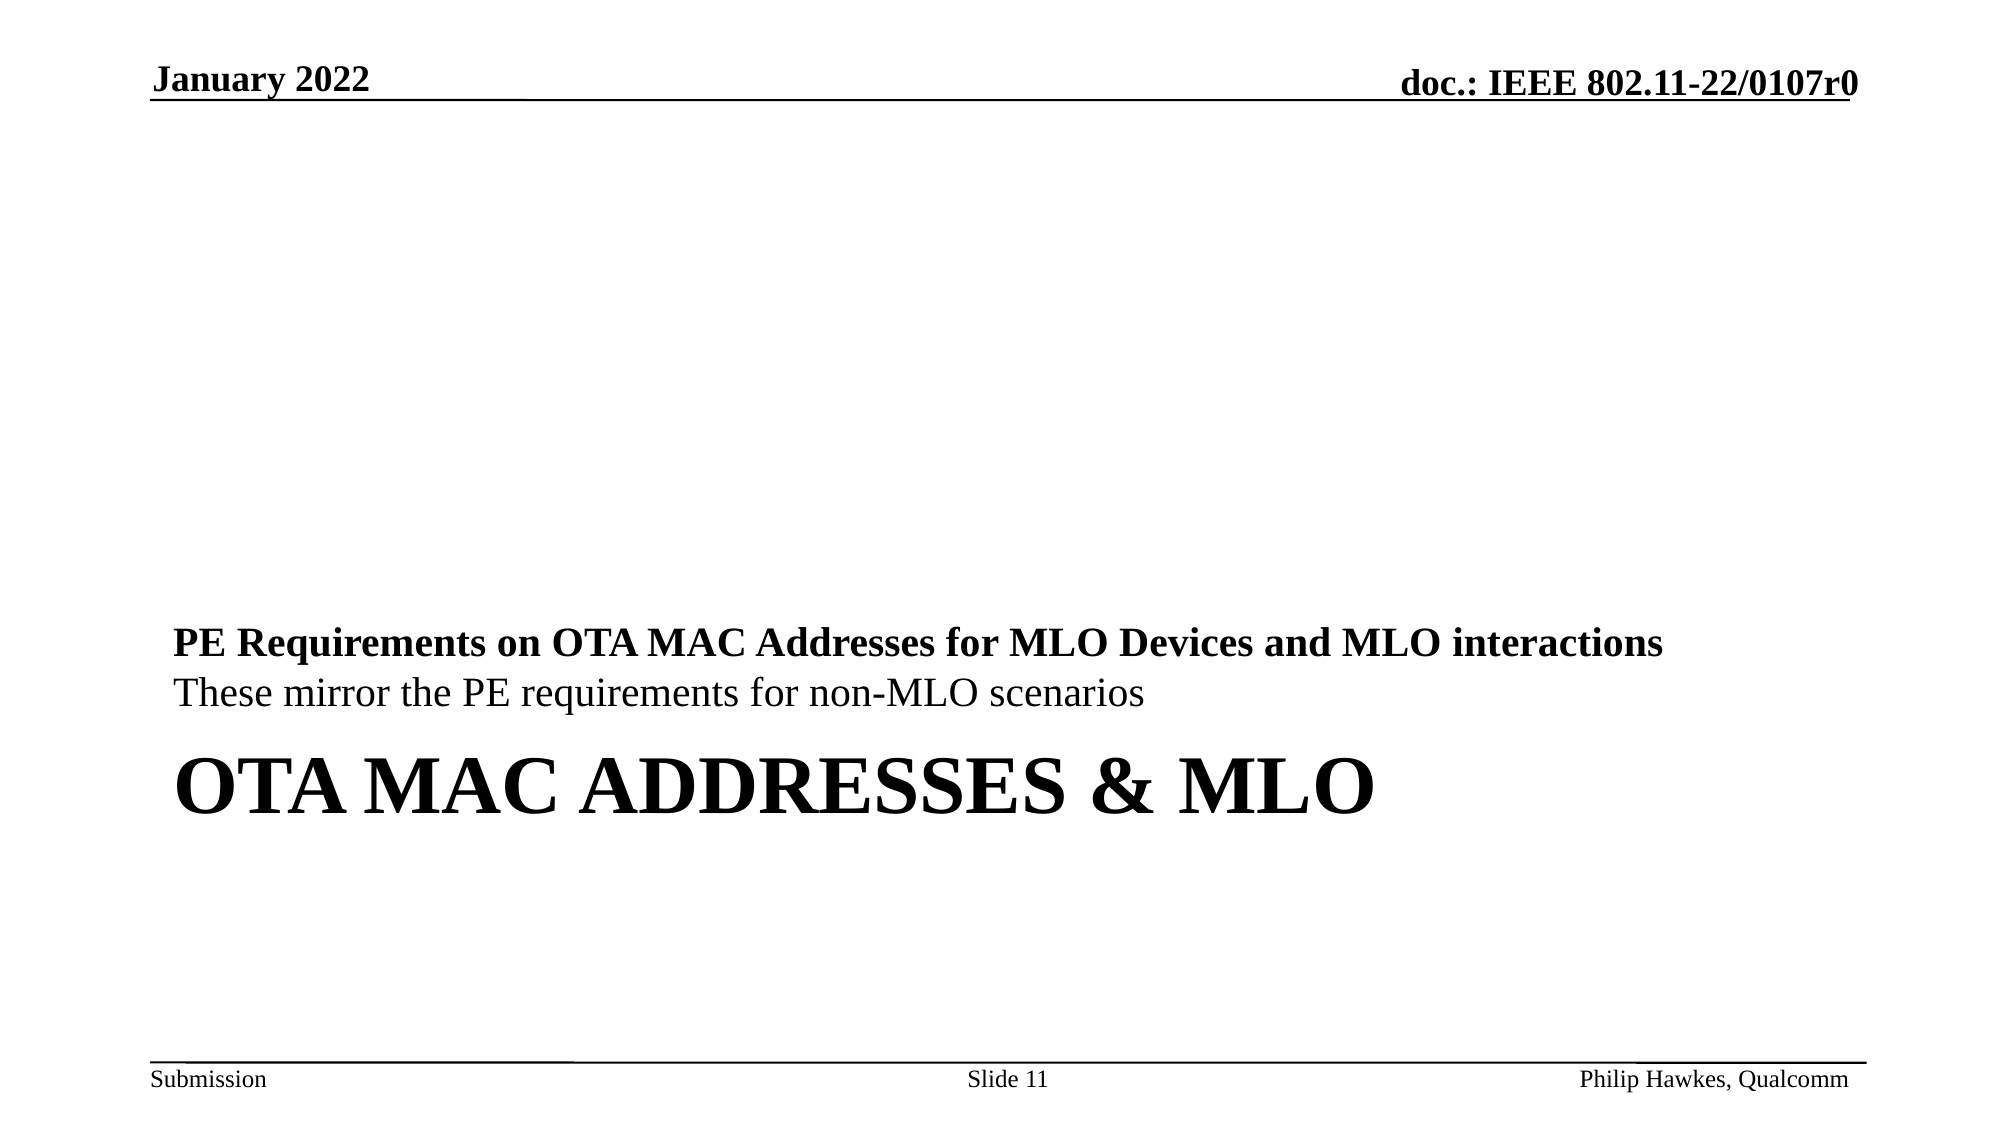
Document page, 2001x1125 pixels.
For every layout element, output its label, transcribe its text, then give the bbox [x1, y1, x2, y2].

slide_number Slide 11 [950, 1061, 1067, 1123]
footer Philip Hawkes, Qualcomm [1152, 1061, 1850, 1093]
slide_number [152, 54, 563, 100]
title OTA MAC Addresses & MLO [157, 724, 1859, 947]
list PE Requirements on OTA MAC Addresses for MLO Devices and MLO interactions These mirror the PE requirements for non-MLO scenarios [157, 476, 1859, 724]
